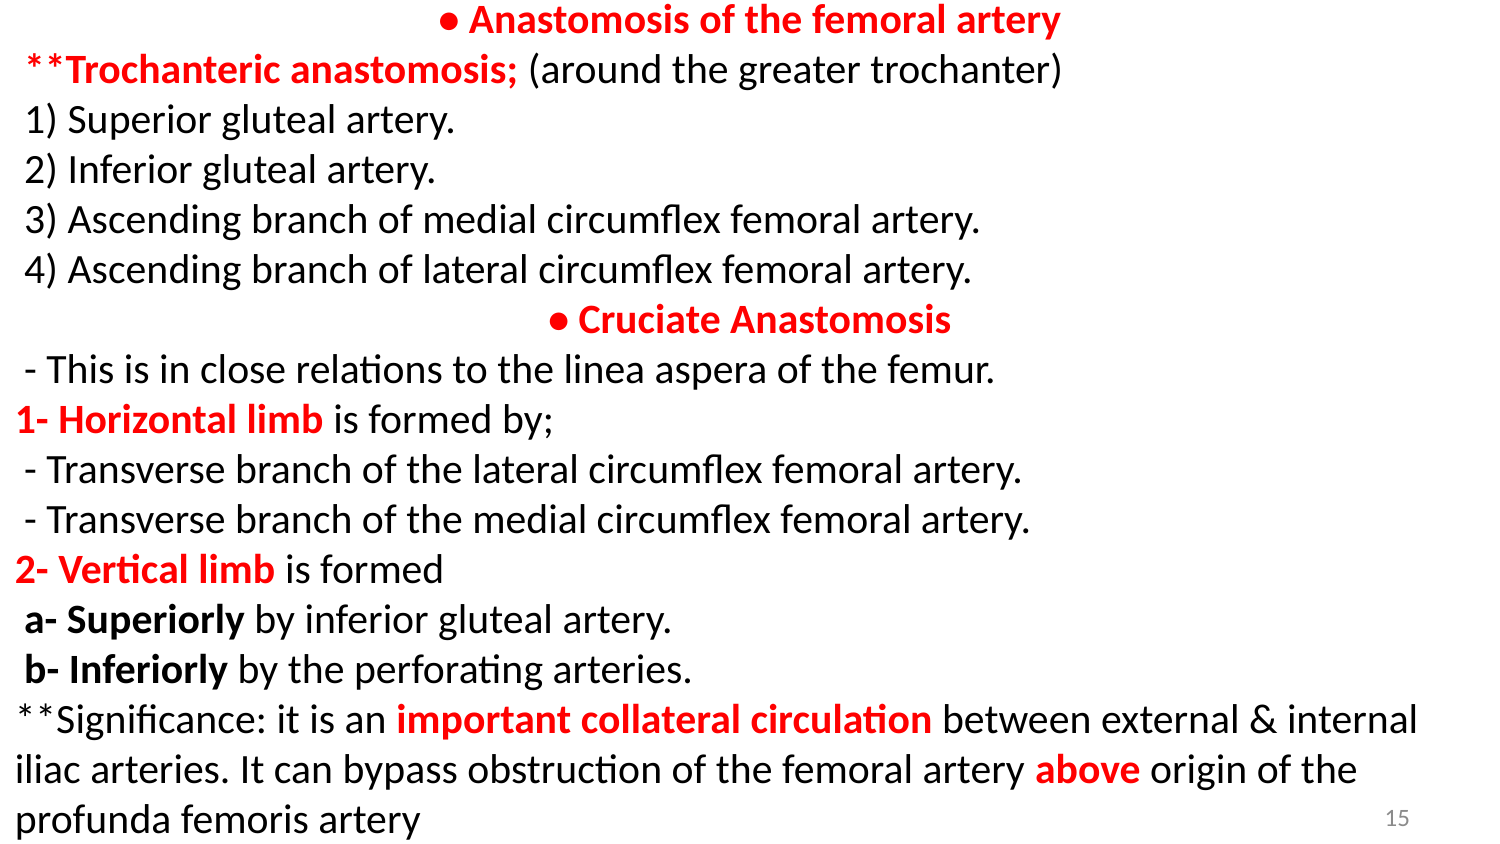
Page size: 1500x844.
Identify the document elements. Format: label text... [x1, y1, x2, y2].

text_box • Anastomosis of the femoral artery **Trochanteric anastomosis; (around the greater trochanter) 1) Superior gluteal artery. 2) Inferior gluteal artery. 3) Ascending branch of medial circumflex femoral artery. 4) Ascending branch of lateral circumflex femoral artery. • Cruciate Anastomosis - This is in close relations to the linea aspera of the femur. 1- Horizontal limb is formed by; - Transverse branch of the lateral circumflex femoral artery. - Transverse branch of the medial circumflex femoral artery. 2- Vertical limb is formed a- Superiorly by inferior gluteal artery. b- Inferiorly by the perforating arteries. **Significance: it is an important collateral circulation between external & internal iliac arteries. It can bypass obstruction of the femoral artery above origin of the profunda femoris artery [0, 0, 1500, 844]
slide_number 15 [1074, 794, 1425, 839]
